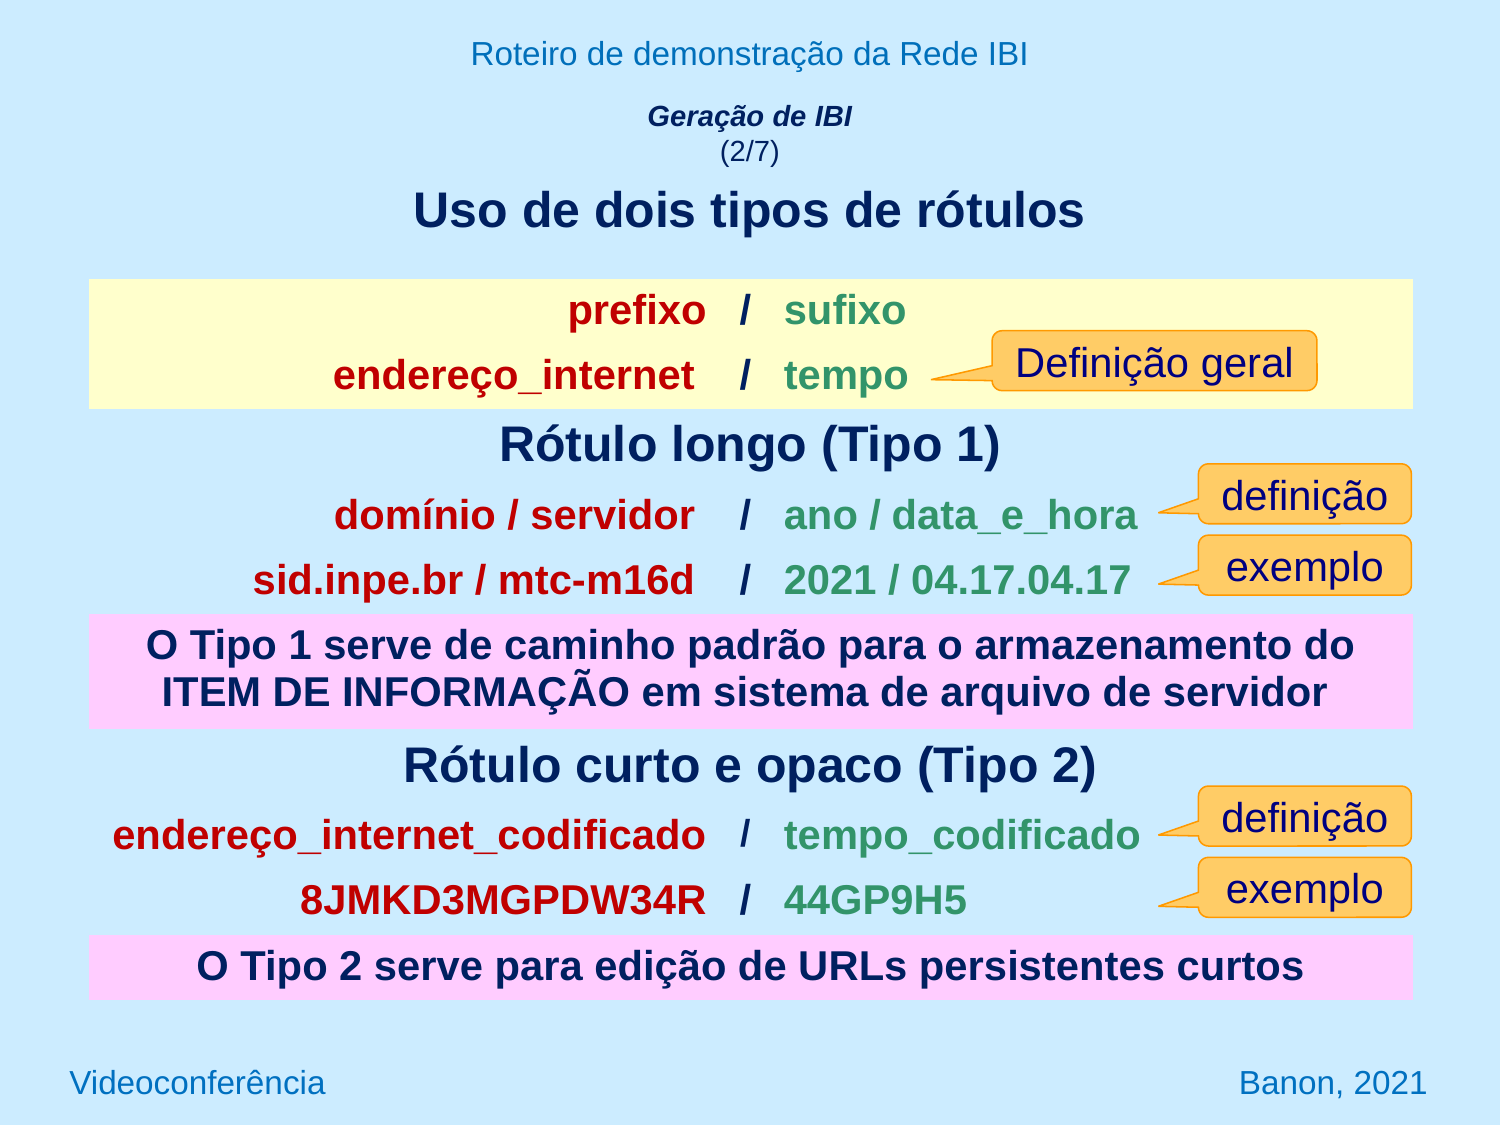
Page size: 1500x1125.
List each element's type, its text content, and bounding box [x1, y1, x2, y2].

table_cell tempo [769, 344, 1413, 409]
table_cell domínio / servidor [89, 484, 722, 549]
table_cell / [722, 344, 769, 409]
text_box Definição geral [931, 330, 1317, 391]
table_cell Rótulo longo (Tipo 1) [89, 409, 1413, 484]
text_box exemplo [1158, 857, 1412, 918]
table_cell 2021 / 04.17.04.17 [769, 549, 1413, 614]
table_cell O Tipo 1 serve de caminho padrão para o armazenamento do ITEM DE INFORMAÇÃO em sistema de arquivo de servidor [89, 614, 1413, 729]
table_cell / [722, 549, 769, 614]
table_header sufixo [769, 279, 1413, 344]
table_cell 44GP9H5 [769, 870, 1413, 935]
table_header prefixo [89, 279, 722, 344]
text_box Roteiro de demonstração da Rede IBI [0, 24, 1500, 80]
table_cell 8JMKD3MGPDW34R [89, 870, 722, 935]
table_header / [722, 279, 769, 344]
table_cell sid.inpe.br / mtc-m16d [89, 549, 722, 614]
table_cell / [722, 484, 769, 549]
text_box definição [1158, 786, 1412, 847]
table_cell O Tipo 2 serve para edição de URLs persistentes curtos [89, 935, 1413, 1000]
text_box Geração de IBI (2/7) Uso de dois tipos de rótulos [111, 89, 1389, 238]
table_cell / [722, 870, 769, 935]
table_cell ano / data_e_hora [769, 484, 1413, 549]
table_cell / [722, 805, 769, 870]
table_cell tempo_codificado [769, 805, 1413, 870]
text_box definição [1158, 463, 1412, 524]
table_cell endereço_internet [89, 344, 722, 409]
text_box exemplo [1158, 535, 1412, 596]
text_box Videoconferência Banon, 2021 [0, 1049, 1500, 1113]
table_cell endereço_internet_codificado [89, 805, 722, 870]
table_cell Rótulo curto e opaco (Tipo 2) [89, 729, 1413, 805]
